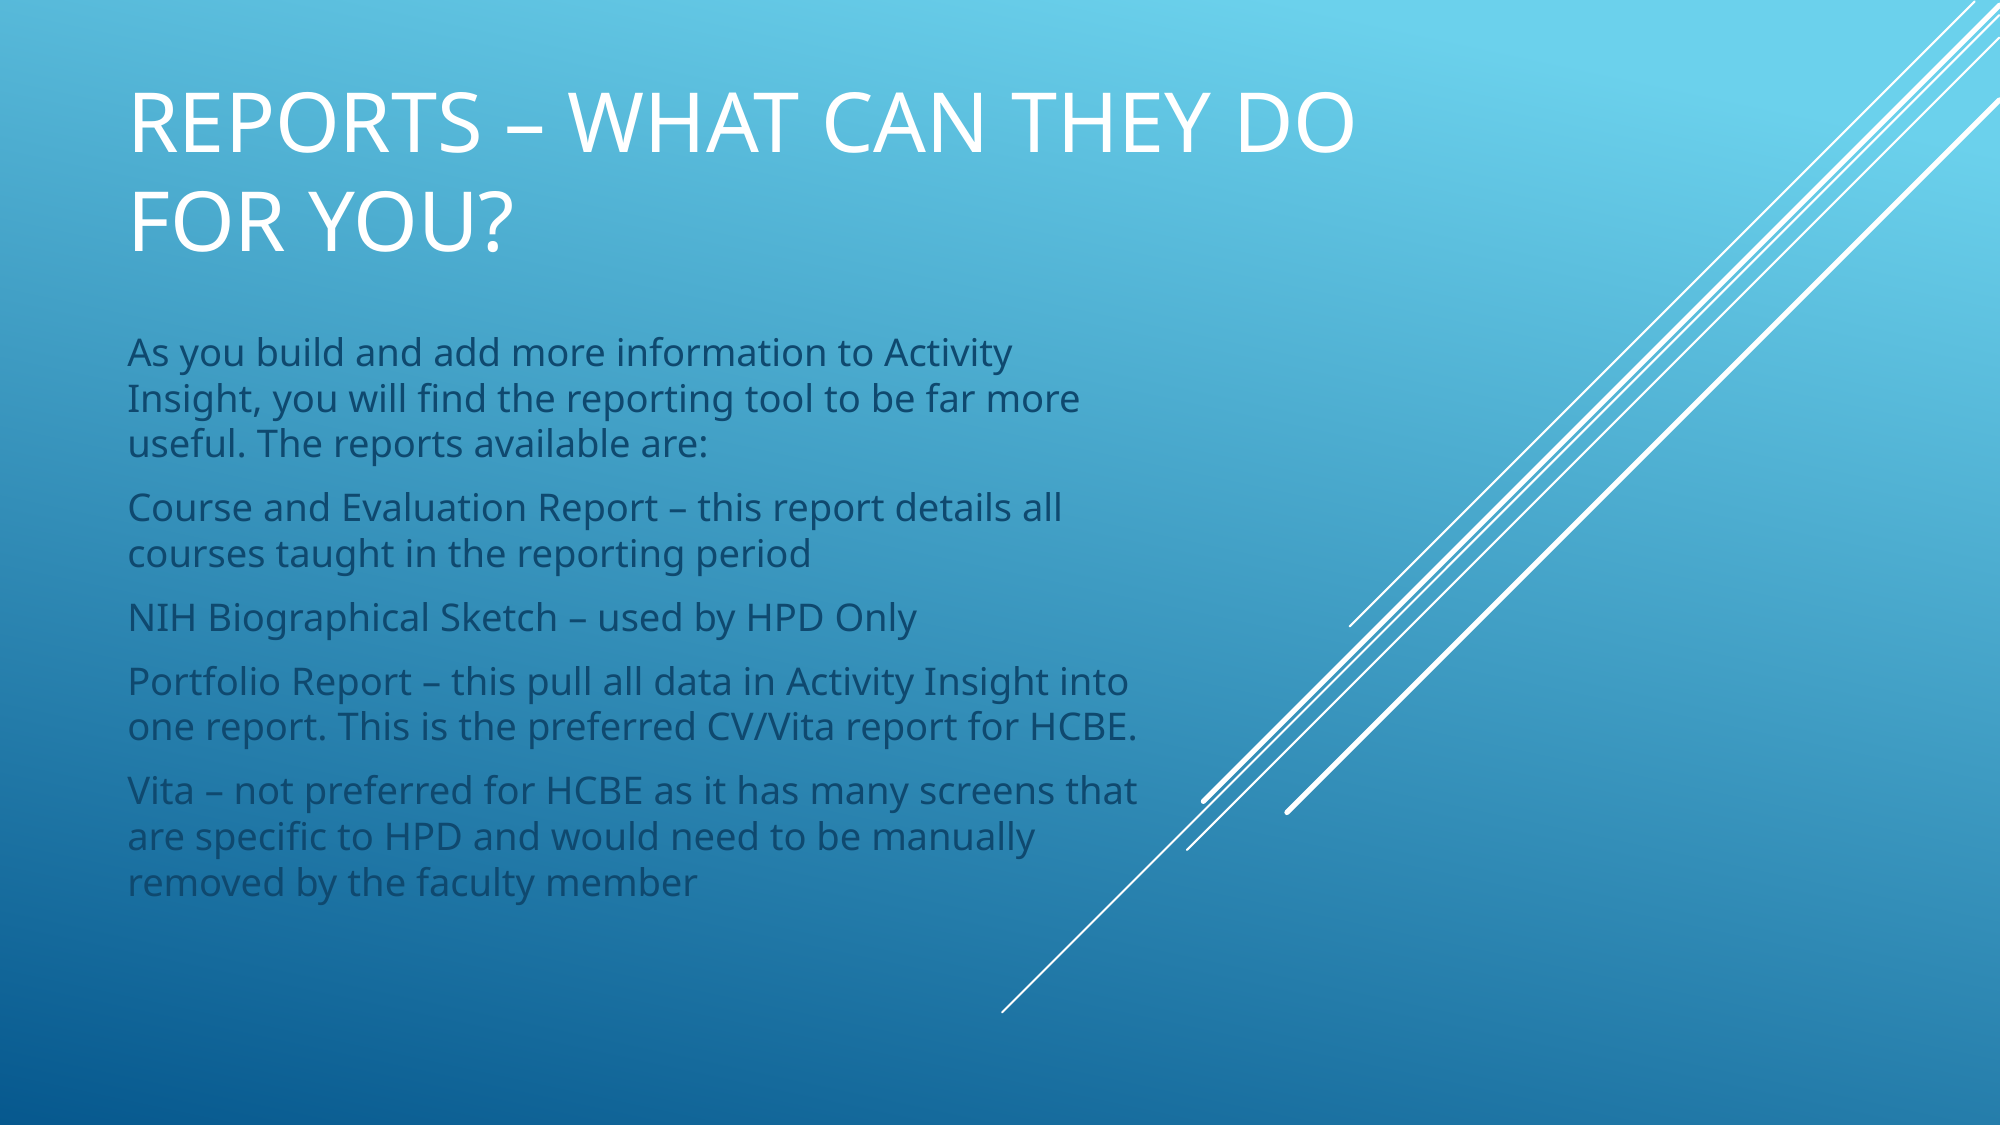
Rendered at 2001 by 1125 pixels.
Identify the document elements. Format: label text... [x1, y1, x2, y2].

title Reports – What can they do for you? [112, 61, 1425, 276]
subtitle As you build and add more information to Activity Insight, you will find the reporting tool to be far more useful. The reports available are: Course and Evaluation Report – this report details all courses taught in the reporting period NIH Biographical Sketch – used by HPD Only Portfolio Report – this pull all data in Activity Insight into one report. This is the preferred CV/Vita report for HCBE. Vita – not preferred for HCBE as it has many screens that are specific to HPD and would need to be manually removed by the faculty member [112, 320, 1163, 950]
